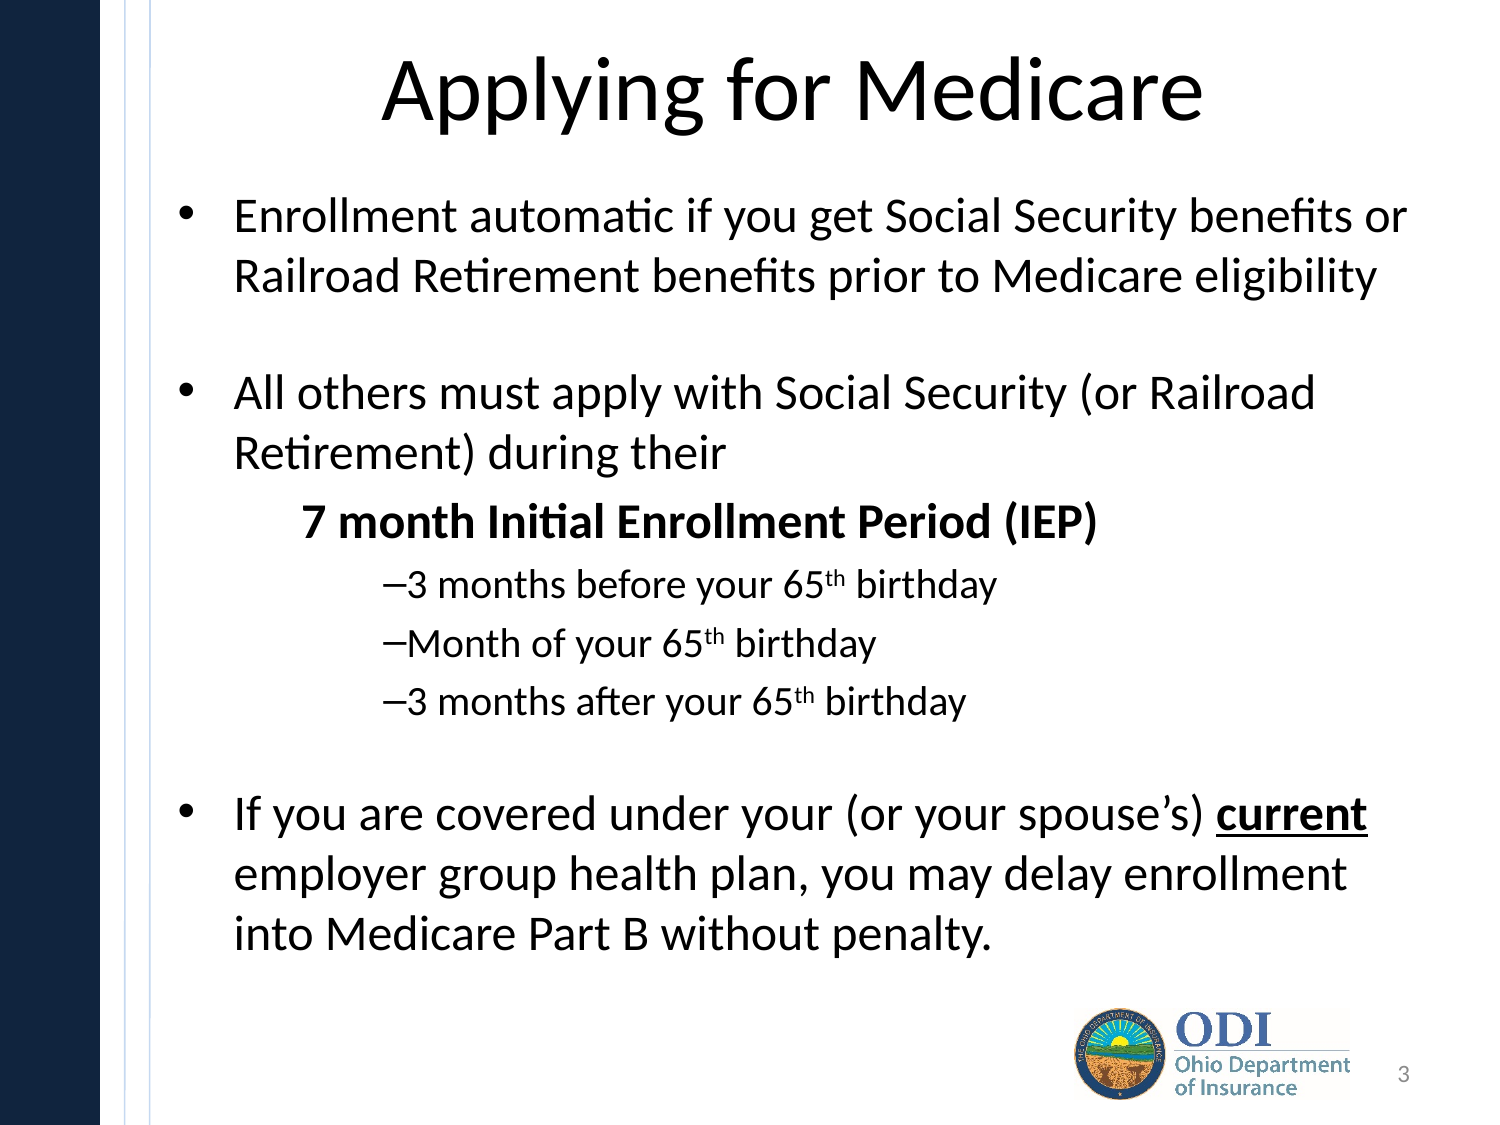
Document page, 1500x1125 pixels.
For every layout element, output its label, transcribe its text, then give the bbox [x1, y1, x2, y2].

list Enrollment automatic if you get Social Security benefits or Railroad Retirement benefits prior to Medicare eligibility All others must apply with Social Security (or Railroad Retirement) during their 7 month Initial Enrollment Period (IEP) 3 months before your 65th birthday Month of your 65th birthday 3 months after your 65th birthday If you are covered under your (or your spouse’s) current employer group health plan, you may delay enrollment into Medicare Part B without penalty. [162, 174, 1425, 838]
picture [1074, 1008, 1350, 1042]
slide_number 3 [1074, 1042, 1425, 1103]
title Applying for Medicare [162, 24, 1425, 143]
picture [1112, 1036, 1128, 1042]
